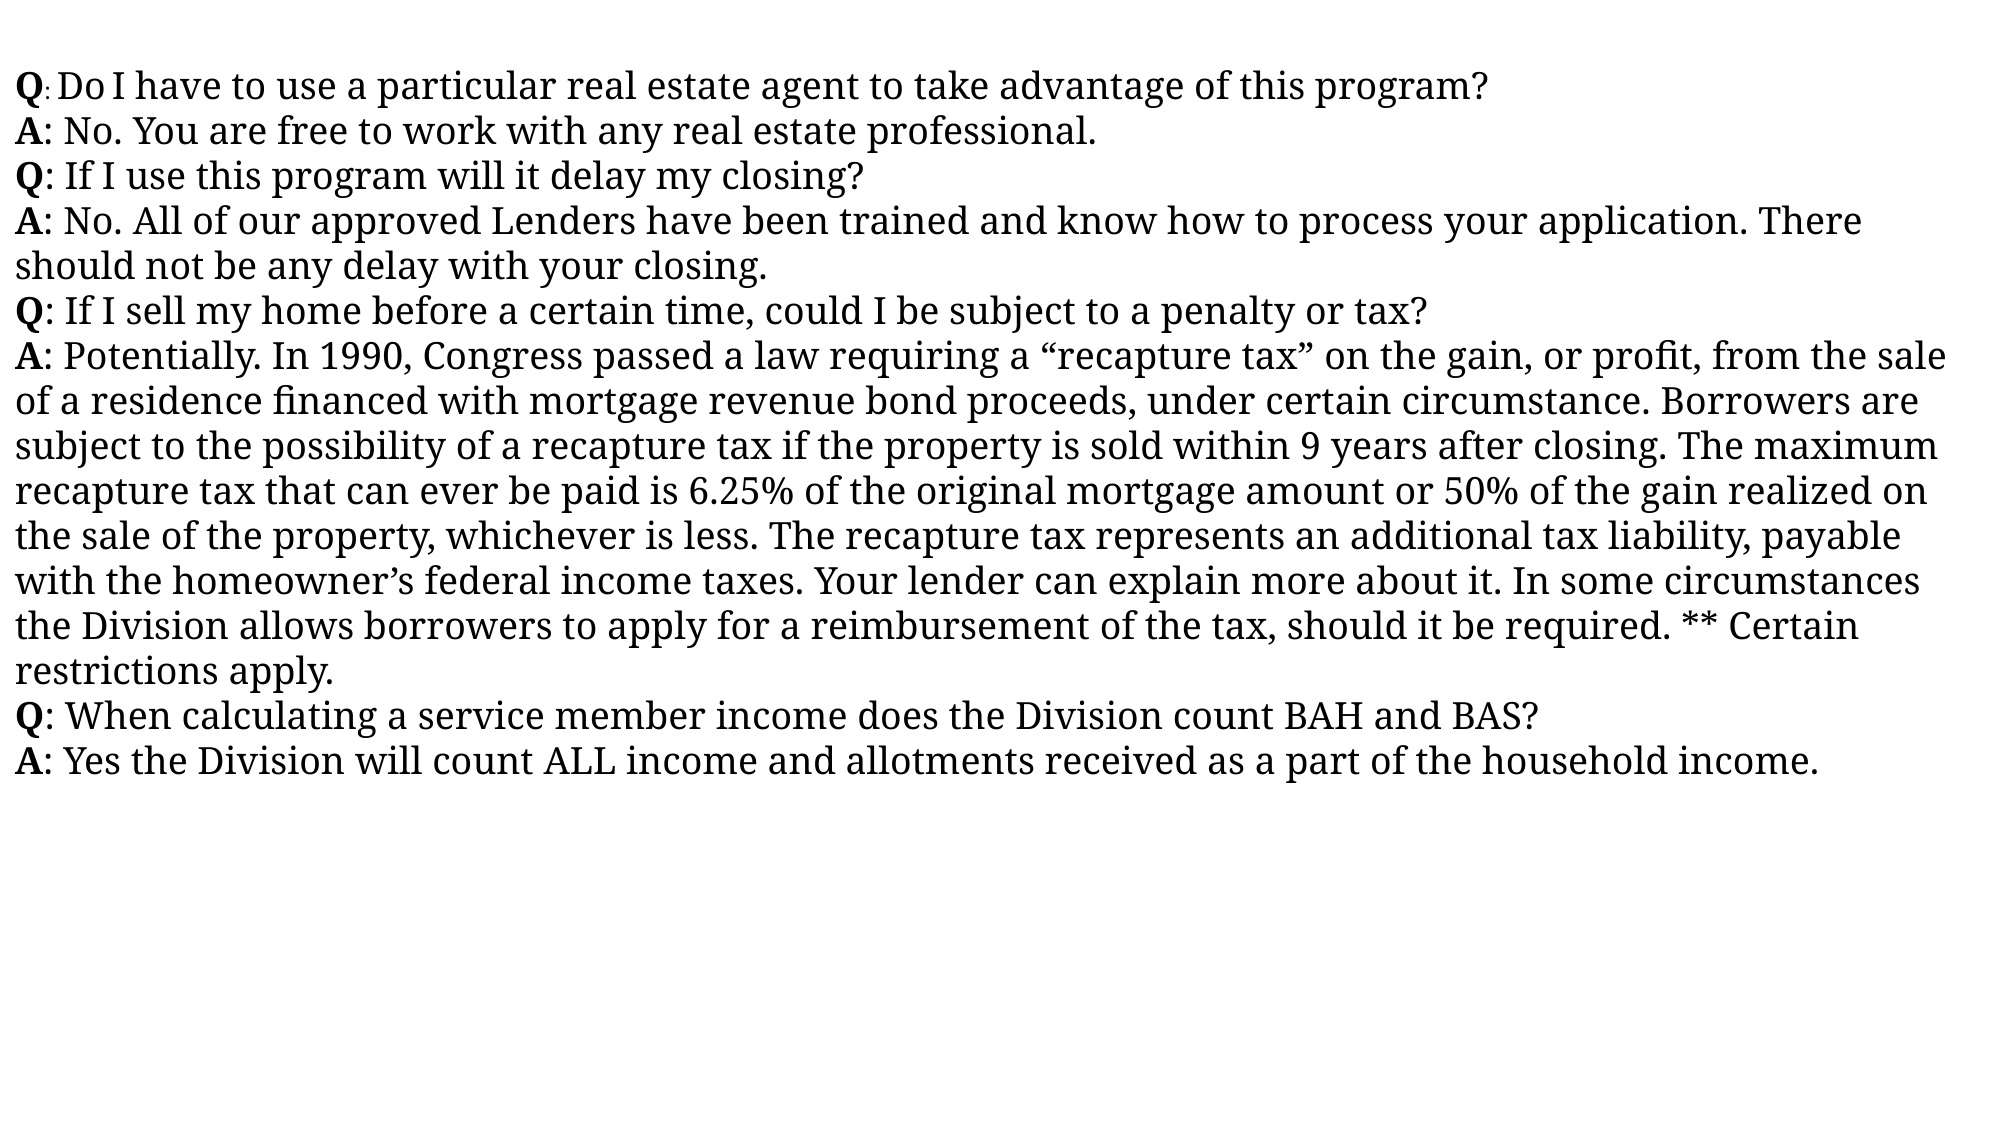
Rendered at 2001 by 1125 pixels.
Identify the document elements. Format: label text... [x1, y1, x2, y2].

text_box Q: Do I have to use a particular real estate agent to take advantage of this program? A: No. You are free to work with any real estate professional. Q: If I use this program will it delay my closing? A: No. All of our approved Lenders have been trained and know how to process your application. There should not be any delay with your closing. Q: If I sell my home before a certain time, could I be subject to a penalty or tax? A: Potentially. In 1990, Congress passed a law requiring a “recapture tax” on the gain, or profit, from the sale of a residence financed with mortgage revenue bond proceeds, under certain circumstance. Borrowers are subject to the possibility of a recapture tax if the property is sold within 9 years after closing. The maximum recapture tax that can ever be paid is 6.25% of the original mortgage amount or 50% of the gain realized on the sale of the property, whichever is less. The recapture tax represents an additional tax liability, payable with the homeowner’s federal income taxes. Your lender can explain more about it. In some circumstances the Division allows borrowers to apply for a reimbursement of the tax, should it be required. ** Certain restrictions apply. Q: When calculating a service member income does the Division count BAH and BAS? A: Yes the Division will count ALL income and allotments received as a part of the household income. [0, 55, 2000, 790]
